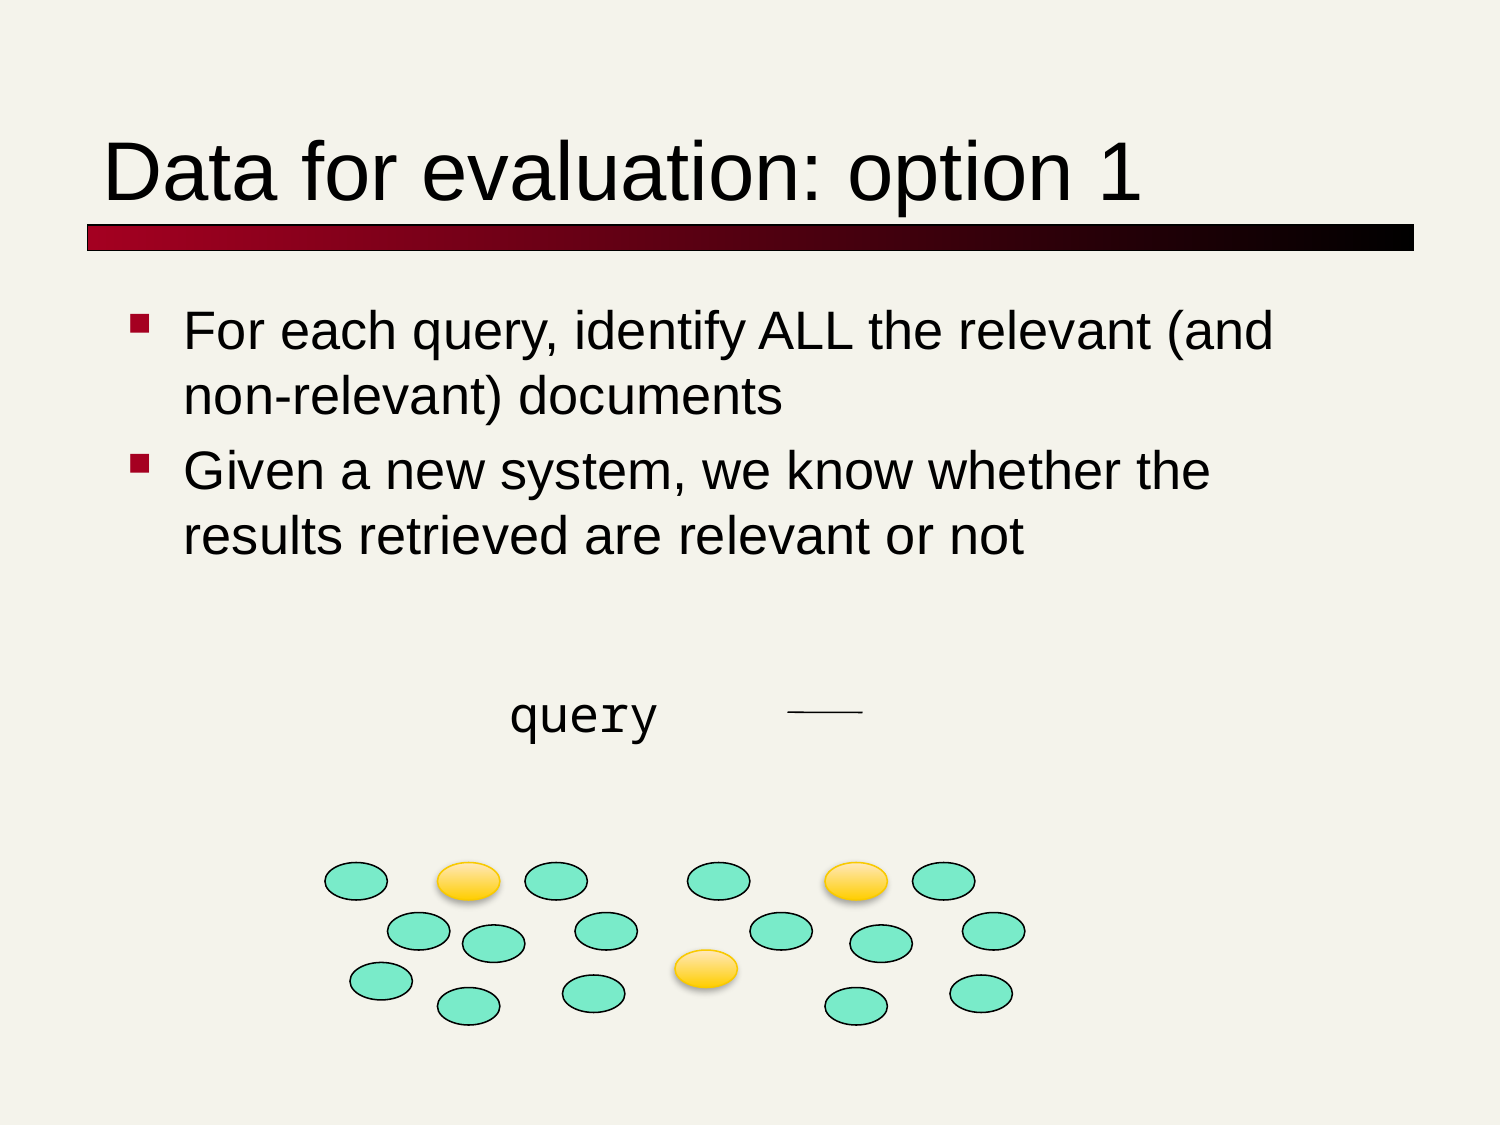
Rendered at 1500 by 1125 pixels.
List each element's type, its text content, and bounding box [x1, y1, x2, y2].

text_box [949, 975, 1013, 1013]
text_box [674, 949, 739, 989]
list For each query, identify ALL the relevant (and non-relevant) documents Given a new system, we know whether the results retrieved are relevant or not [112, 287, 1388, 563]
text_box [387, 912, 450, 951]
text_box [562, 975, 625, 1013]
text_box [574, 912, 638, 951]
text_box [687, 862, 750, 901]
text_box [349, 962, 413, 1000]
text_box query [494, 674, 675, 750]
text_box [824, 861, 889, 901]
text_box [324, 862, 388, 901]
text_box [824, 987, 888, 1026]
title Data for evaluation: option 1 [87, 62, 1413, 226]
text_box [849, 924, 913, 963]
text_box [912, 862, 975, 901]
text_box [437, 987, 500, 1026]
text_box [436, 861, 501, 901]
text_box [524, 862, 588, 901]
text_box [962, 912, 1025, 951]
text_box [749, 912, 813, 951]
text_box [462, 924, 525, 963]
